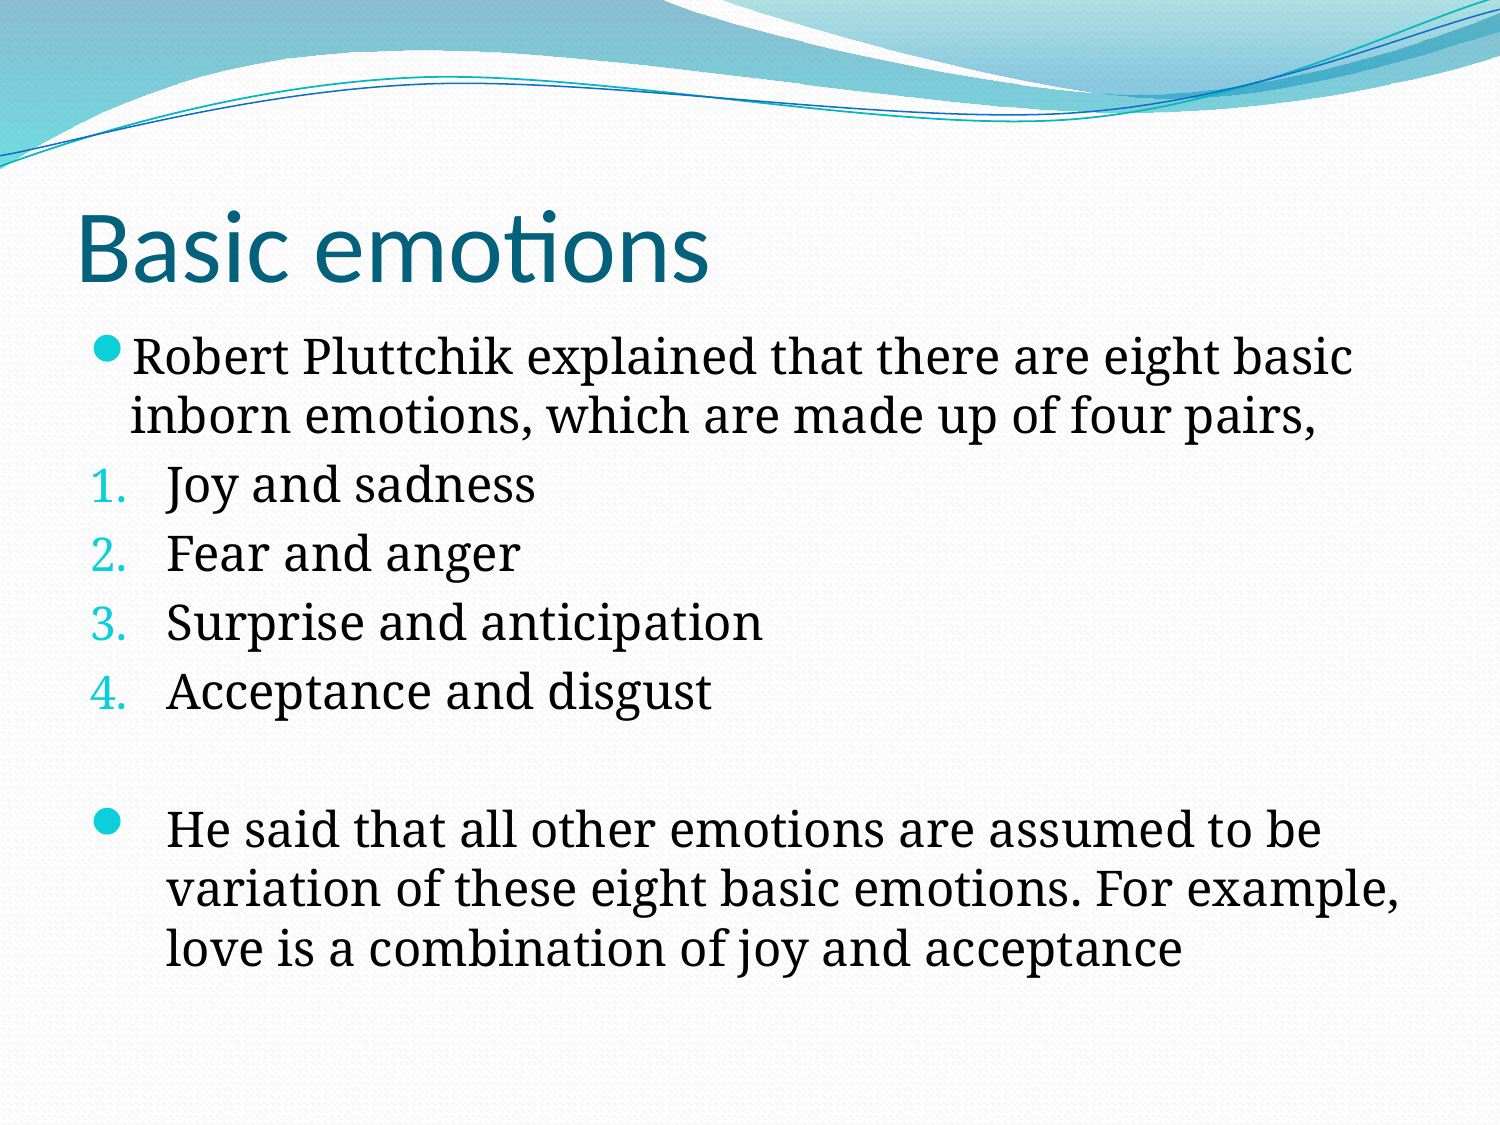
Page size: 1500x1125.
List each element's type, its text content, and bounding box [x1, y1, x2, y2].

title Basic emotions [75, 115, 1425, 303]
list Robert Pluttchik explained that there are eight basic inborn emotions, which are made up of four pairs, Joy and sadness Fear and anger Surprise and anticipation Acceptance and disgust He said that all other emotions are assumed to be variation of these eight basic emotions. For example, love is a combination of joy and acceptance [75, 317, 1425, 1038]
